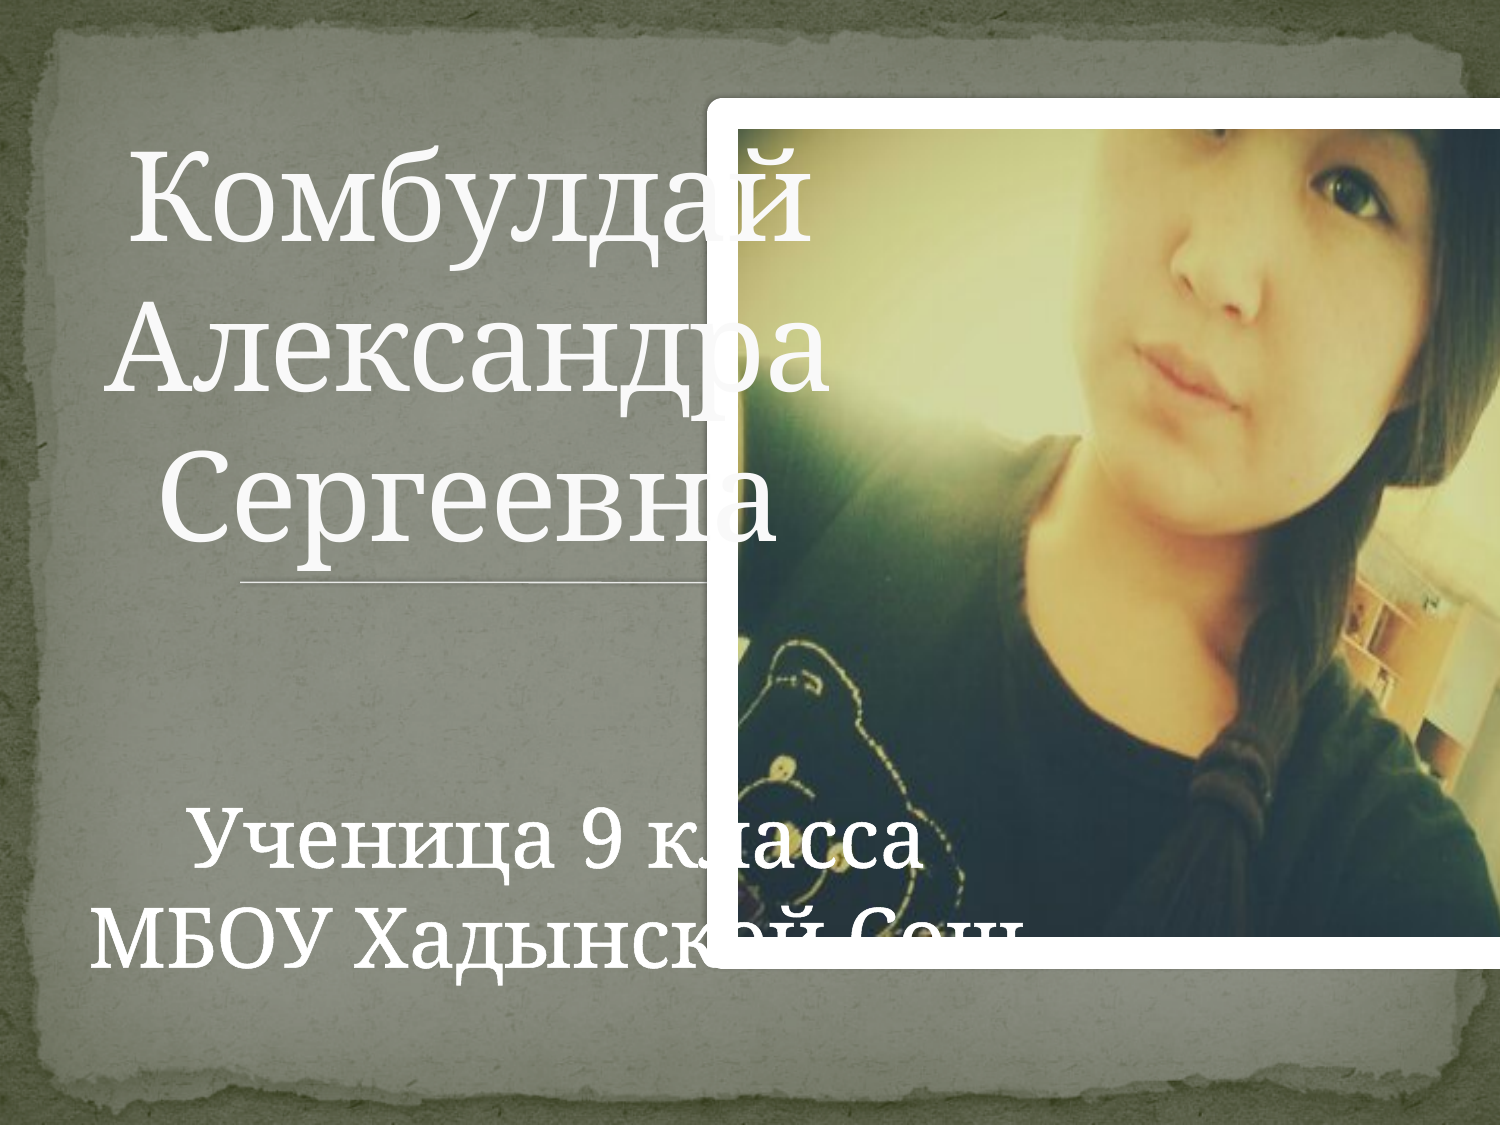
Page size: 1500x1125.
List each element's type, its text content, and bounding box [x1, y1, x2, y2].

title Комбулдай Александра Сергеевна [0, 35, 938, 575]
picture [738, 129, 1500, 937]
text_box Ученица 9 класса МБОУ Хадынской Сош [46, 644, 1067, 985]
